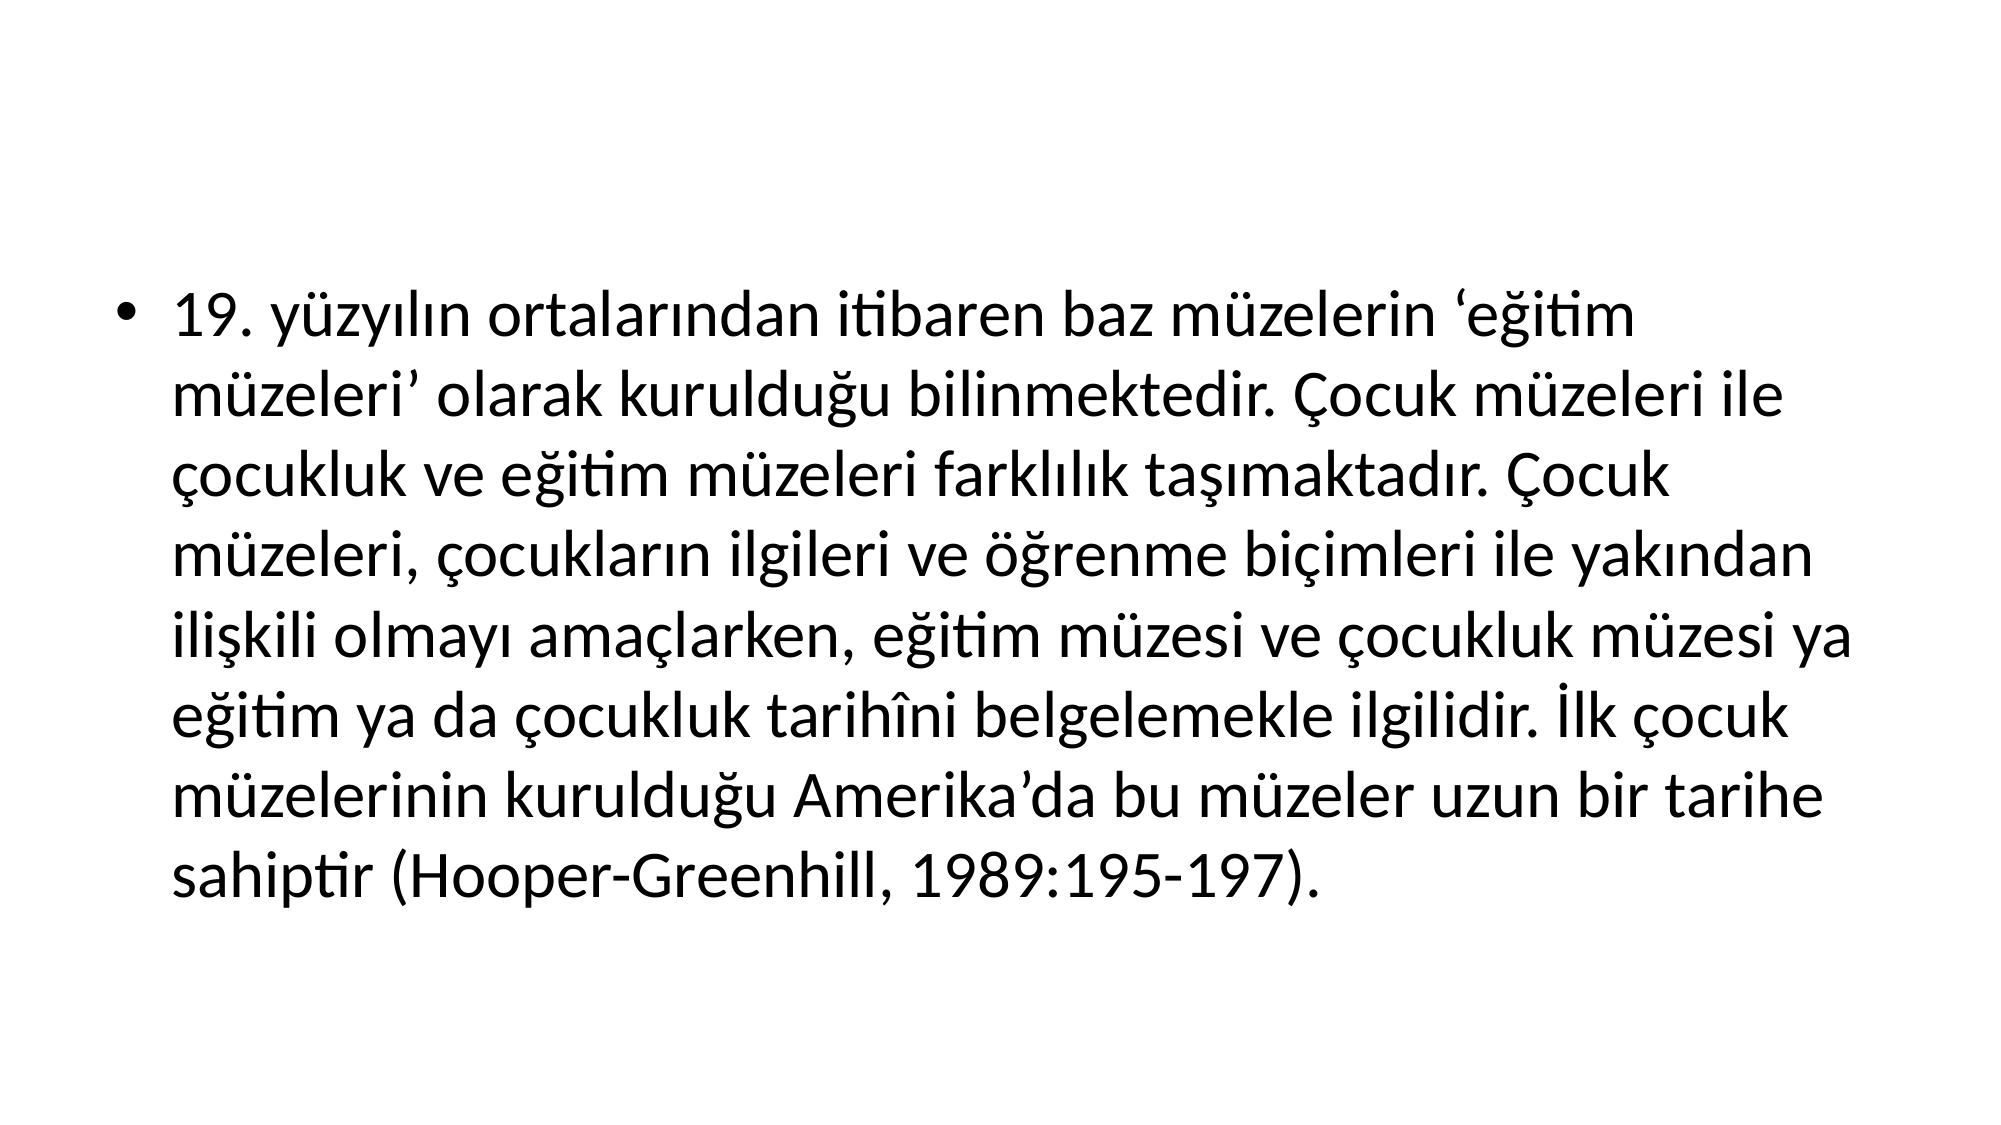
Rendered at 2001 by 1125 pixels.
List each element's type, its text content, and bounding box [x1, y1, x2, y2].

list 19. yüzyılın ortalarından itibaren baz müzelerin ‘eğitim müzeleri’ olarak kurulduğu bilinmektedir. Çocuk müzeleri ile çocukluk ve eğitim müzeleri farklılık taşımaktadır. Çocuk müzeleri, çocukların ilgileri ve öğrenme biçimleri ile yakından ilişkili olmayı amaçlarken, eğitim müzesi ve çocukluk müzesi ya eğitim ya da çocukluk tarihîni belgelemekle ilgilidir. İlk çocuk müzelerinin kurulduğu Amerika’da bu müzeler uzun bir tarihe sahiptir (Hooper-Greenhill, 1989:195-197). [99, 262, 1900, 1005]
